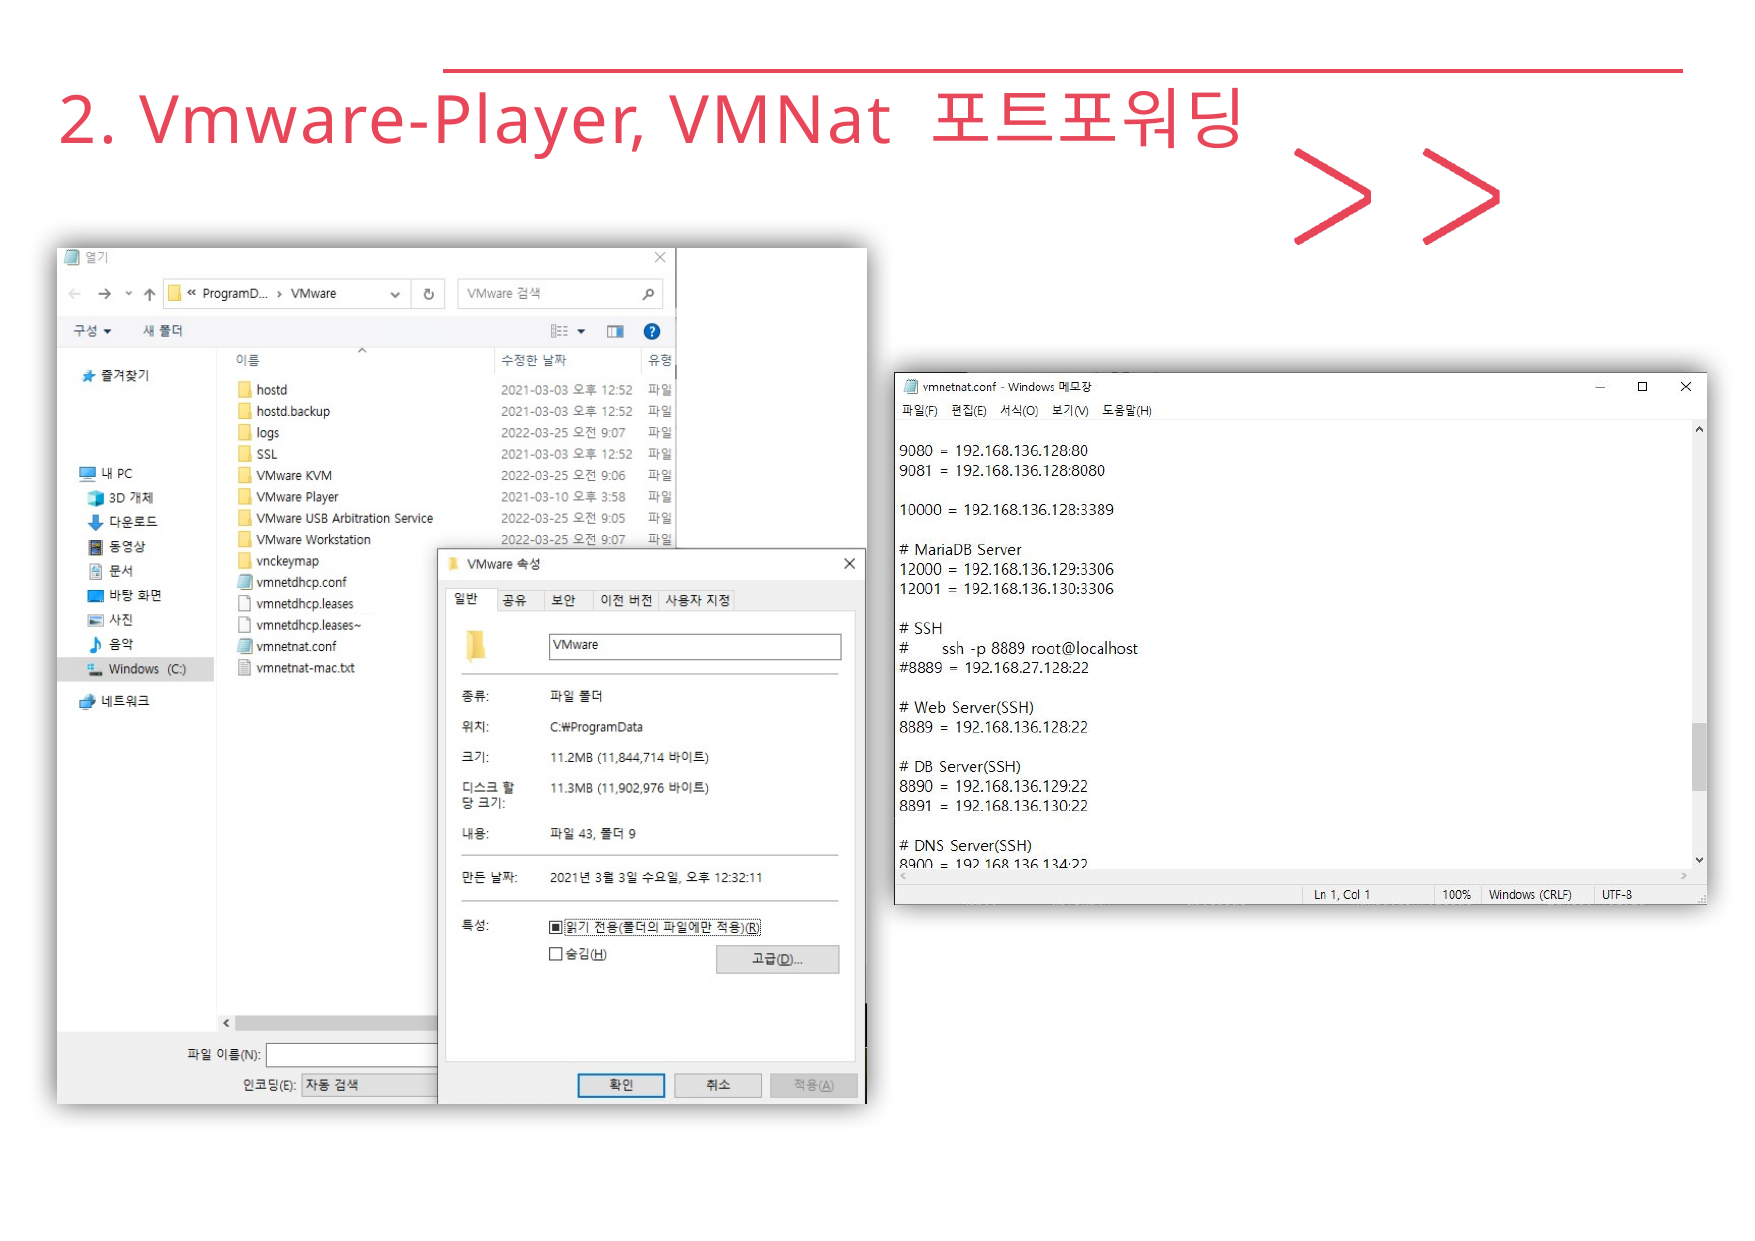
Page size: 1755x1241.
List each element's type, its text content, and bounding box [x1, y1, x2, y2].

picture [57, 247, 867, 1104]
picture [1450, 128, 1504, 261]
title 2. Vmware-Player, VMNat 포트포워딩 [59, 64, 1450, 591]
picture [894, 371, 1707, 905]
